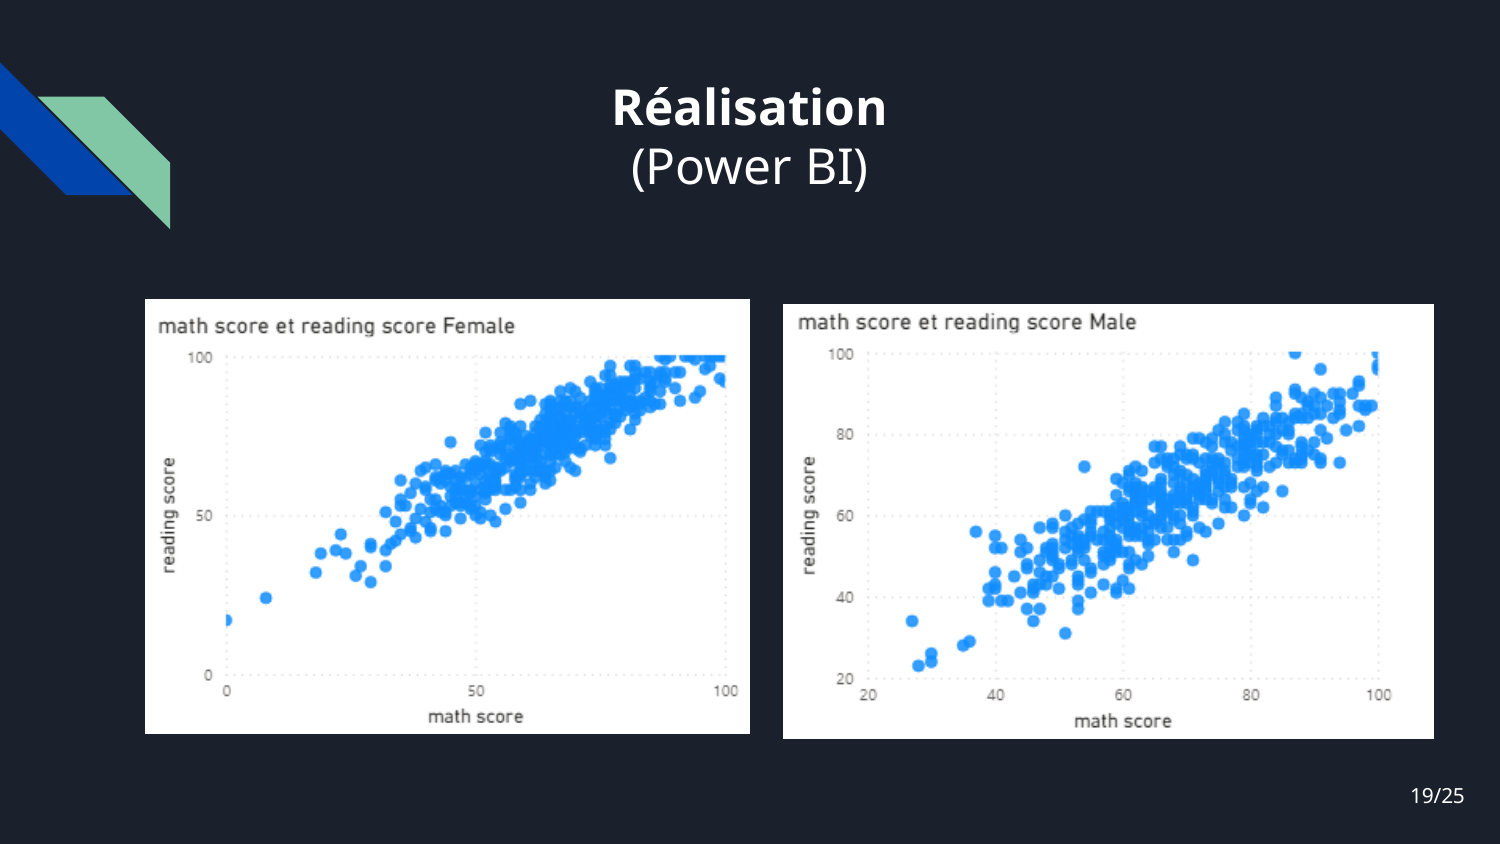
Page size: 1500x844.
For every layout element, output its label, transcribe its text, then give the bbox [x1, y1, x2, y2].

title Réalisation (Power BI) [172, 60, 1328, 211]
picture [782, 303, 1434, 739]
slide_number ‹#›/25 [1389, 764, 1480, 830]
list [264, 52, 1420, 219]
picture [145, 299, 751, 735]
